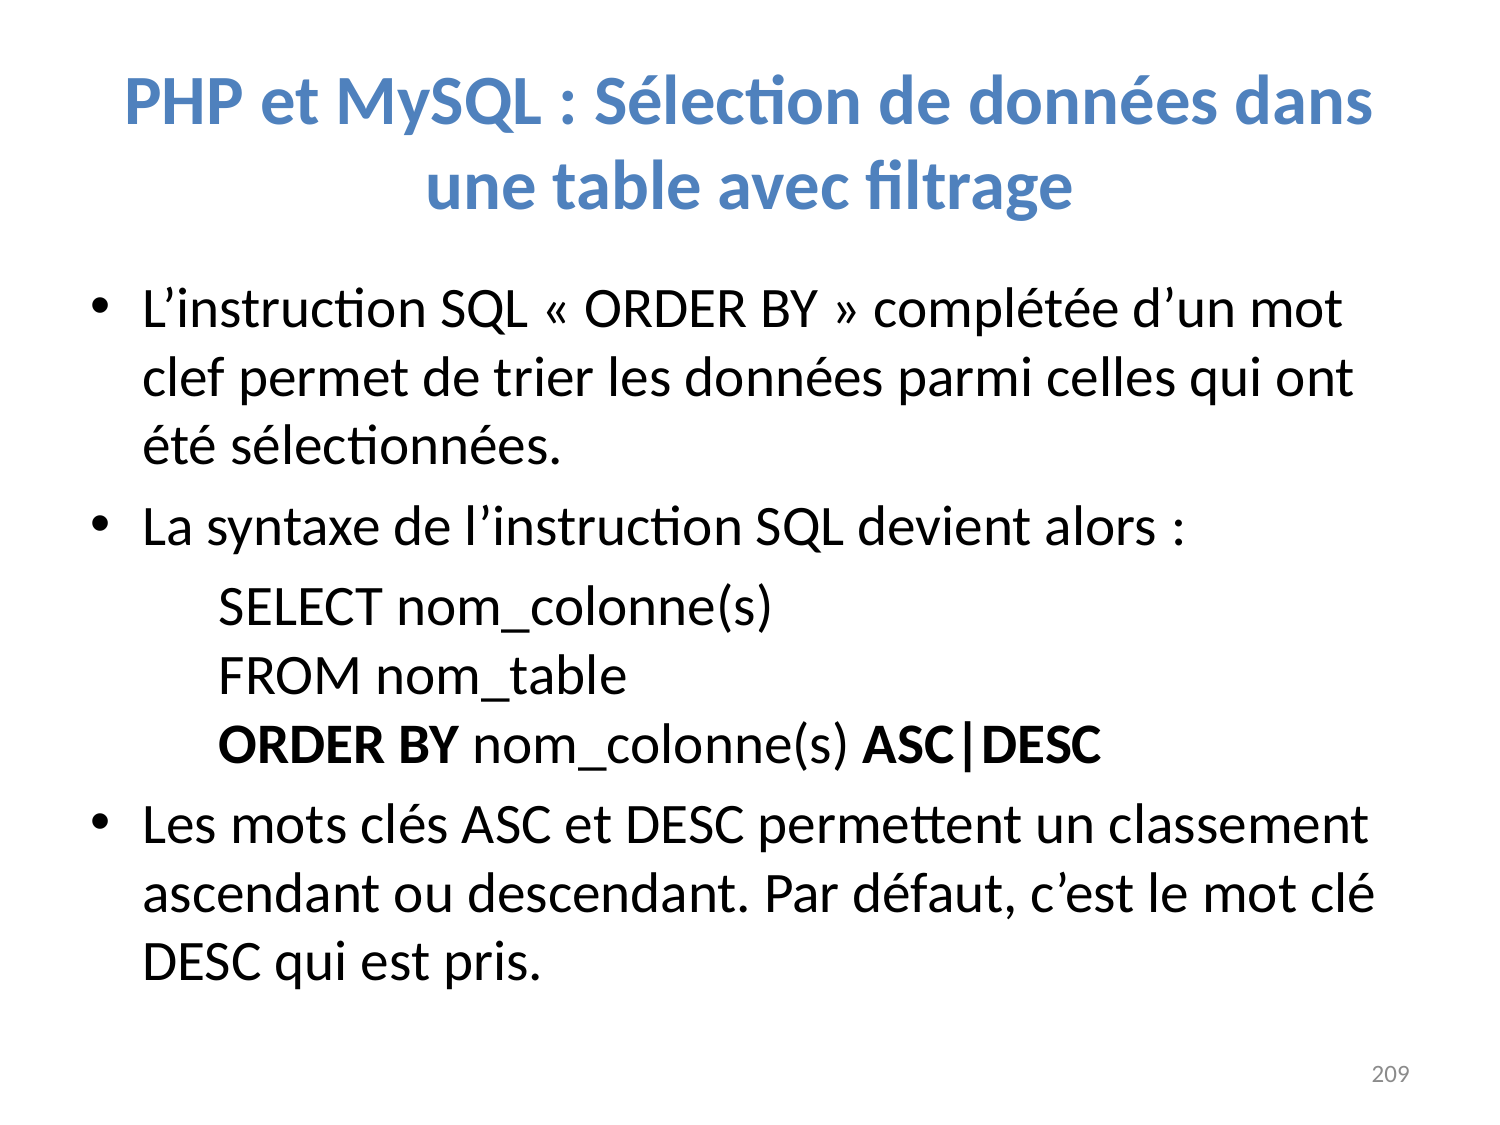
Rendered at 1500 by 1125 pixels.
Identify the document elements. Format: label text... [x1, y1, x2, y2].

list L’instruction SQL « ORDER BY » complétée d’un mot clef permet de trier les données parmi celles qui ont été sélectionnées. La syntaxe de l’instruction SQL devient alors : SELECT nom_colonne(s) FROM nom_table ORDER BY nom_colonne(s) ASC|DESC Les mots clés ASC et DESC permettent un classement ascendant ou descendant. Par défaut, c’est le mot clé DESC qui est pris. [75, 262, 1425, 1005]
slide_number 209 [1074, 1042, 1425, 1103]
title PHP et MySQL : Sélection de données dans une table avec filtrage [75, 45, 1425, 233]
